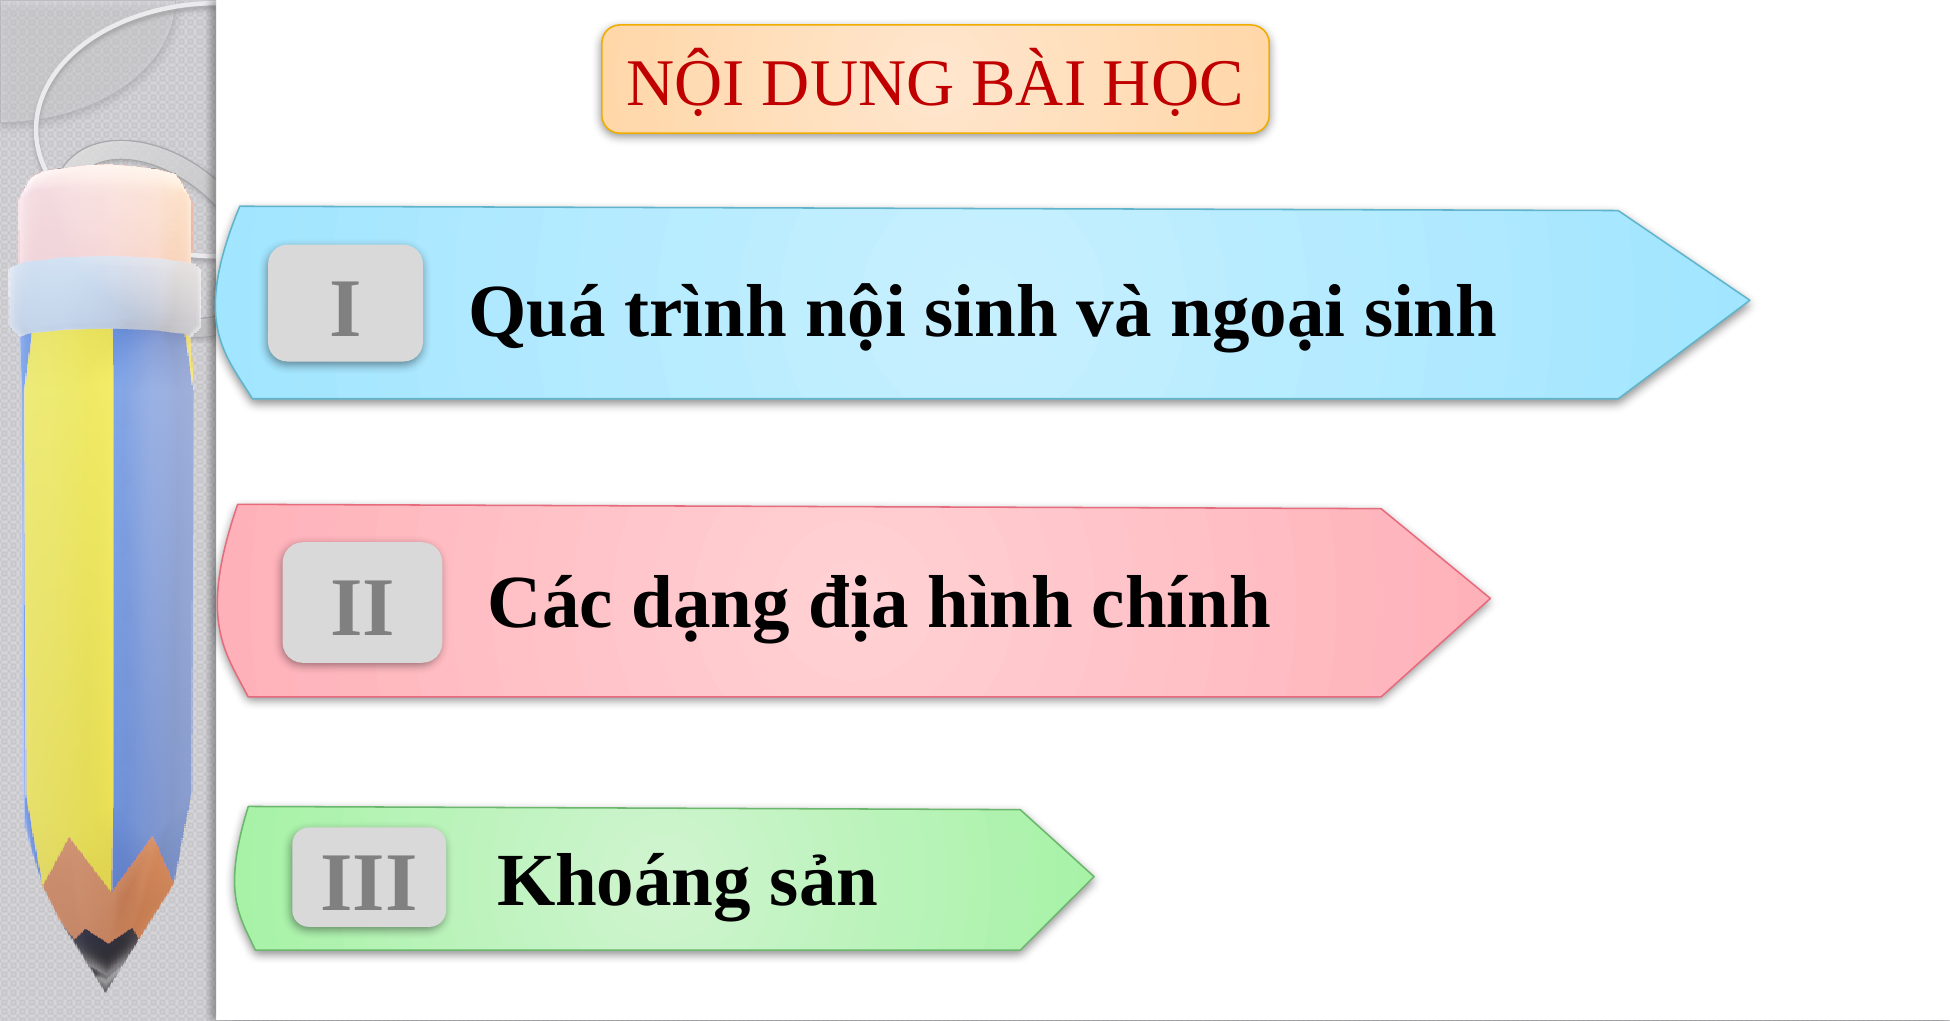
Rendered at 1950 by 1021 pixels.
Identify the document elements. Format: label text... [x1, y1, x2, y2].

picture [0, 0, 213, 1021]
text_box II [282, 542, 443, 663]
text_box [219, 205, 1751, 400]
text_box Các dạng địa hình chính [439, 545, 1331, 651]
text_box Quá trình nội sinh và ngoại sinh [453, 253, 1554, 359]
text_box [219, 503, 1492, 698]
text_box III [292, 827, 447, 927]
text_box [233, 805, 1095, 951]
text_box I [267, 244, 424, 362]
text_box NỘI DUNG BÀI HỌC [601, 24, 1270, 134]
text_box Khoáng sản [463, 822, 916, 928]
